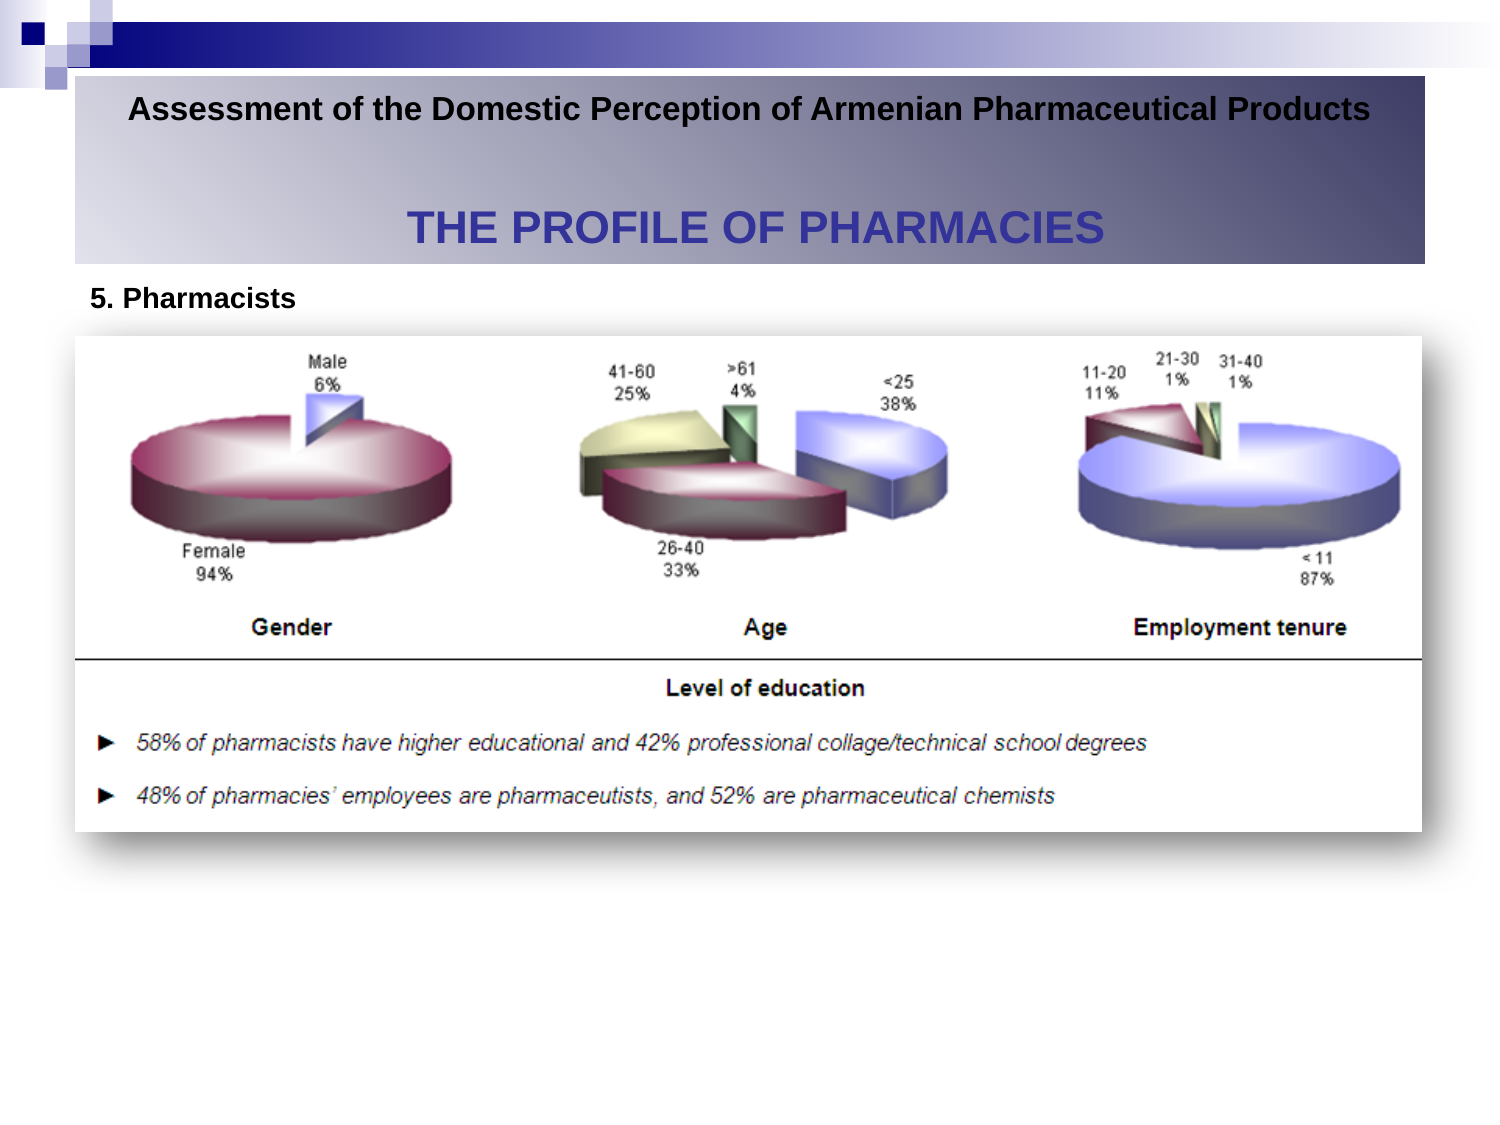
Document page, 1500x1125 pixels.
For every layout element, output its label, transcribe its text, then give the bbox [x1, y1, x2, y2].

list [74, 336, 1422, 833]
list 5. Pharmacists [74, 264, 738, 330]
title Assessment of the Domestic Perception of Armenian Pharmaceutical Products The profile of pharmacies [74, 75, 1426, 264]
